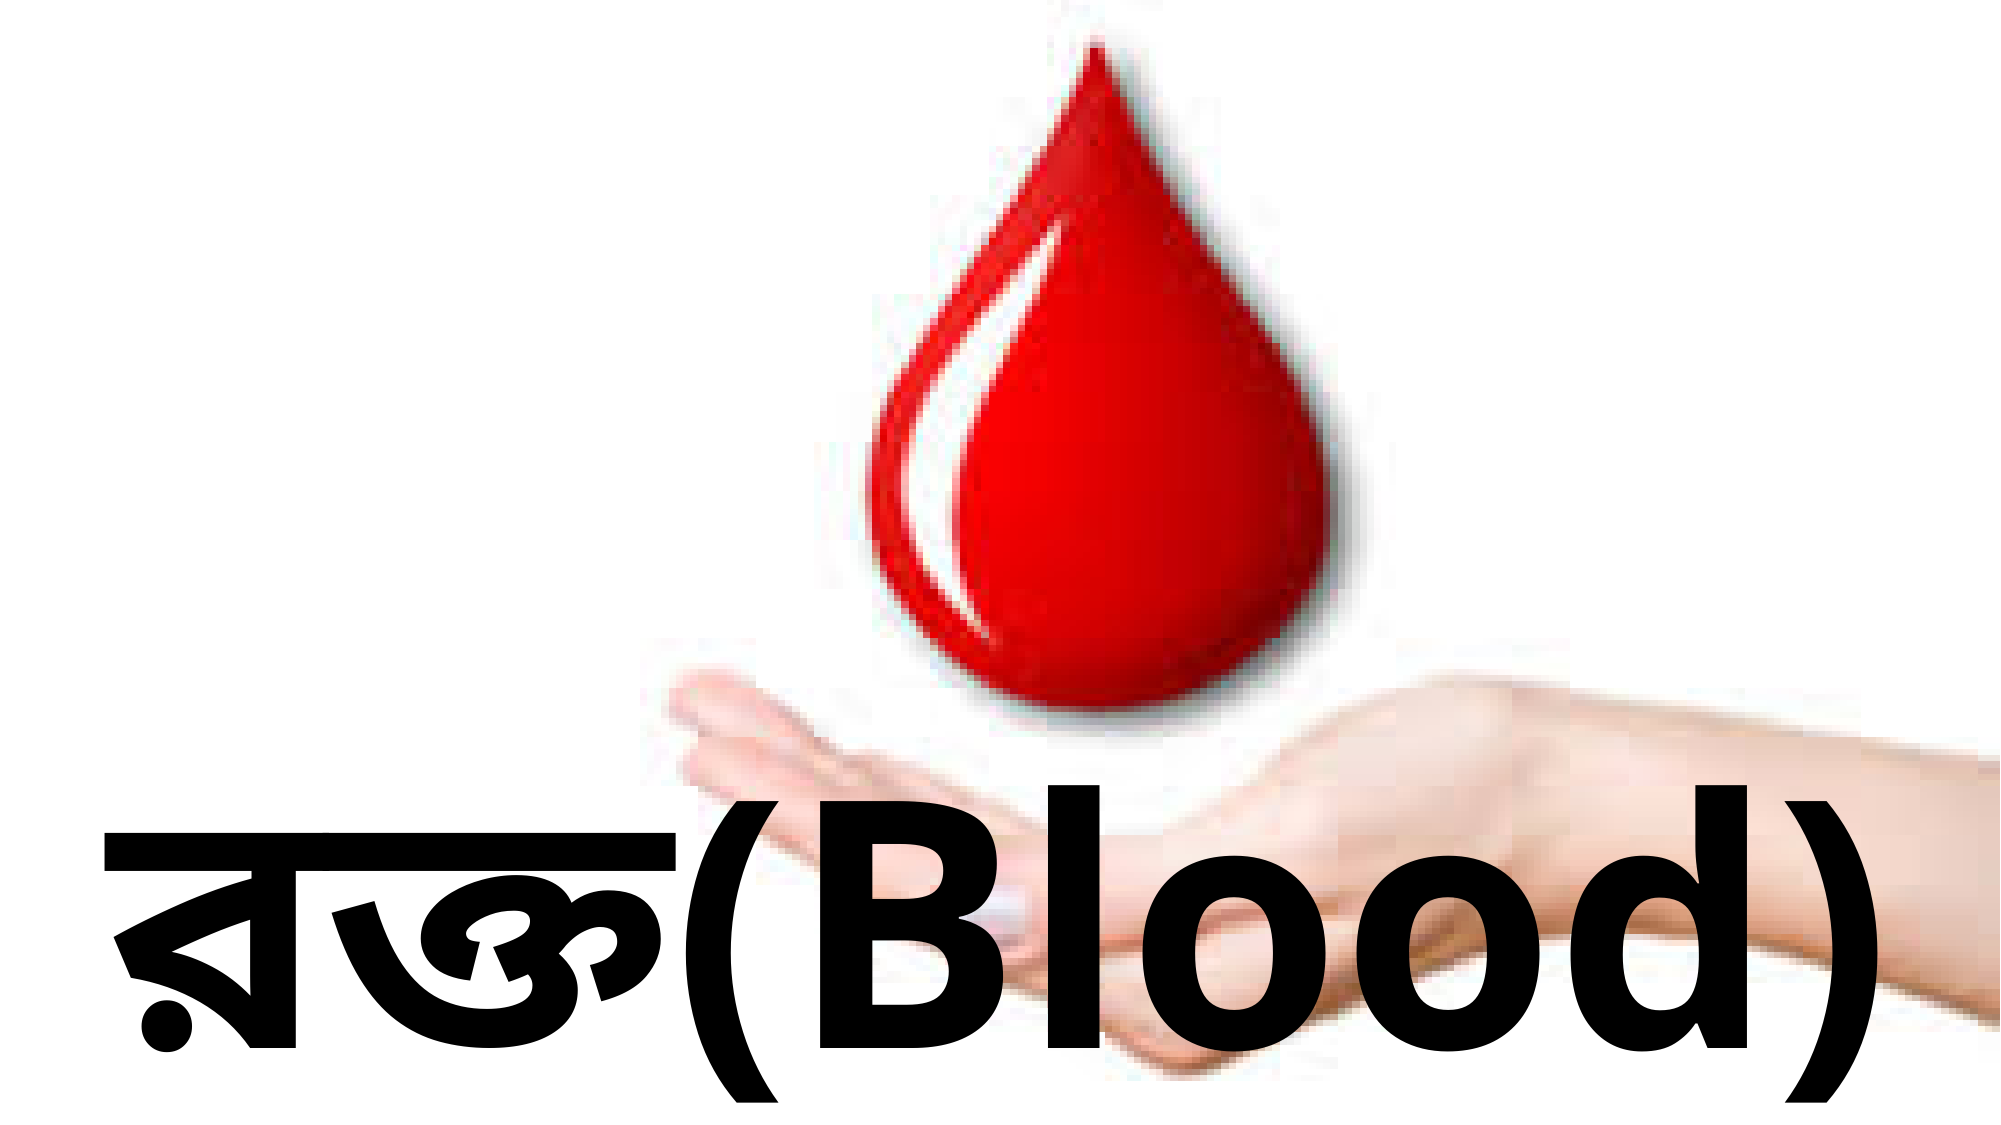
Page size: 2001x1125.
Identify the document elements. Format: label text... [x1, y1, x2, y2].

text_box রক্ত(Blood) [0, 0, 2000, 1125]
